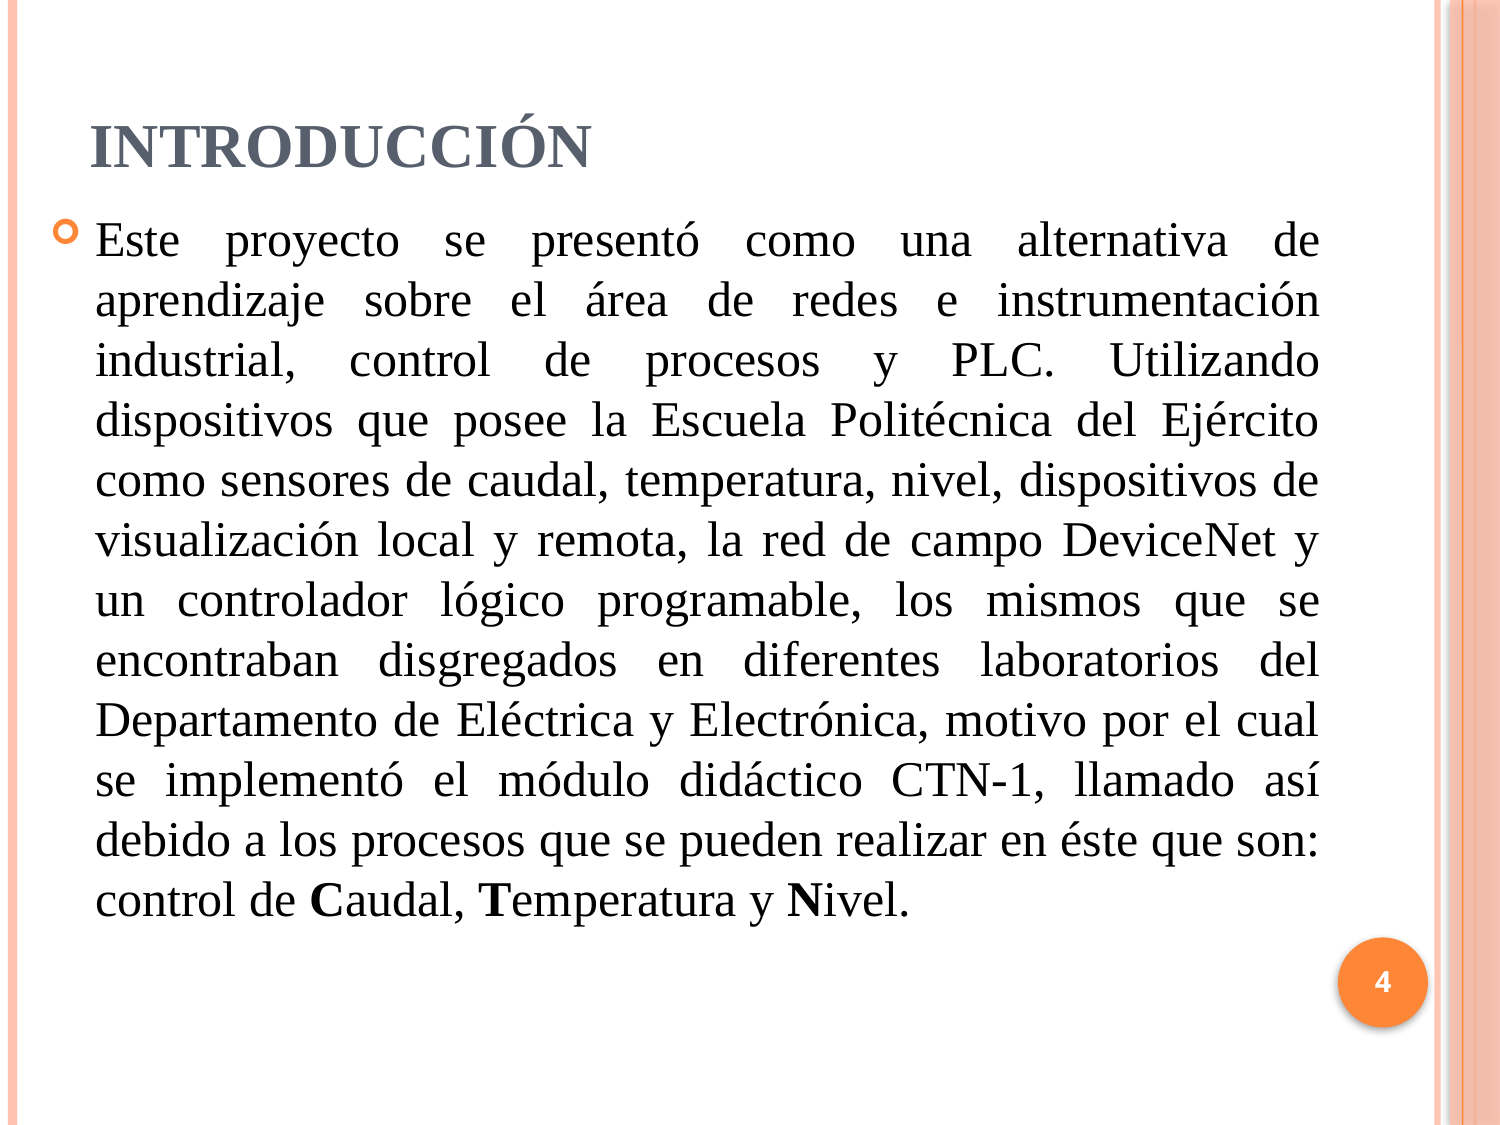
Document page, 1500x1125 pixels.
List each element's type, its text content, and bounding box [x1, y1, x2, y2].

list Este proyecto se presentó como una alternativa de aprendizaje sobre el área de redes e instrumentación industrial, control de procesos y PLC. Utilizando dispositivos que posee la Escuela Politécnica del Ejército como sensores de caudal, temperatura, nivel, dispositivos de visualización local y remota, la red de campo DeviceNet y un controlador lógico programable, los mismos que se encontraban disgregados en diferentes laboratorios del Departamento de Eléctrica y Electrónica, motivo por el cual se implementó el módulo didáctico CTN-1, llamado así debido a los procesos que se pueden realizar en éste que son: control de Caudal, Temperatura y Nivel. [35, 199, 1336, 1102]
title INTRODUCCIÓN [75, 35, 1300, 188]
slide_number 4 [1333, 940, 1434, 1027]
